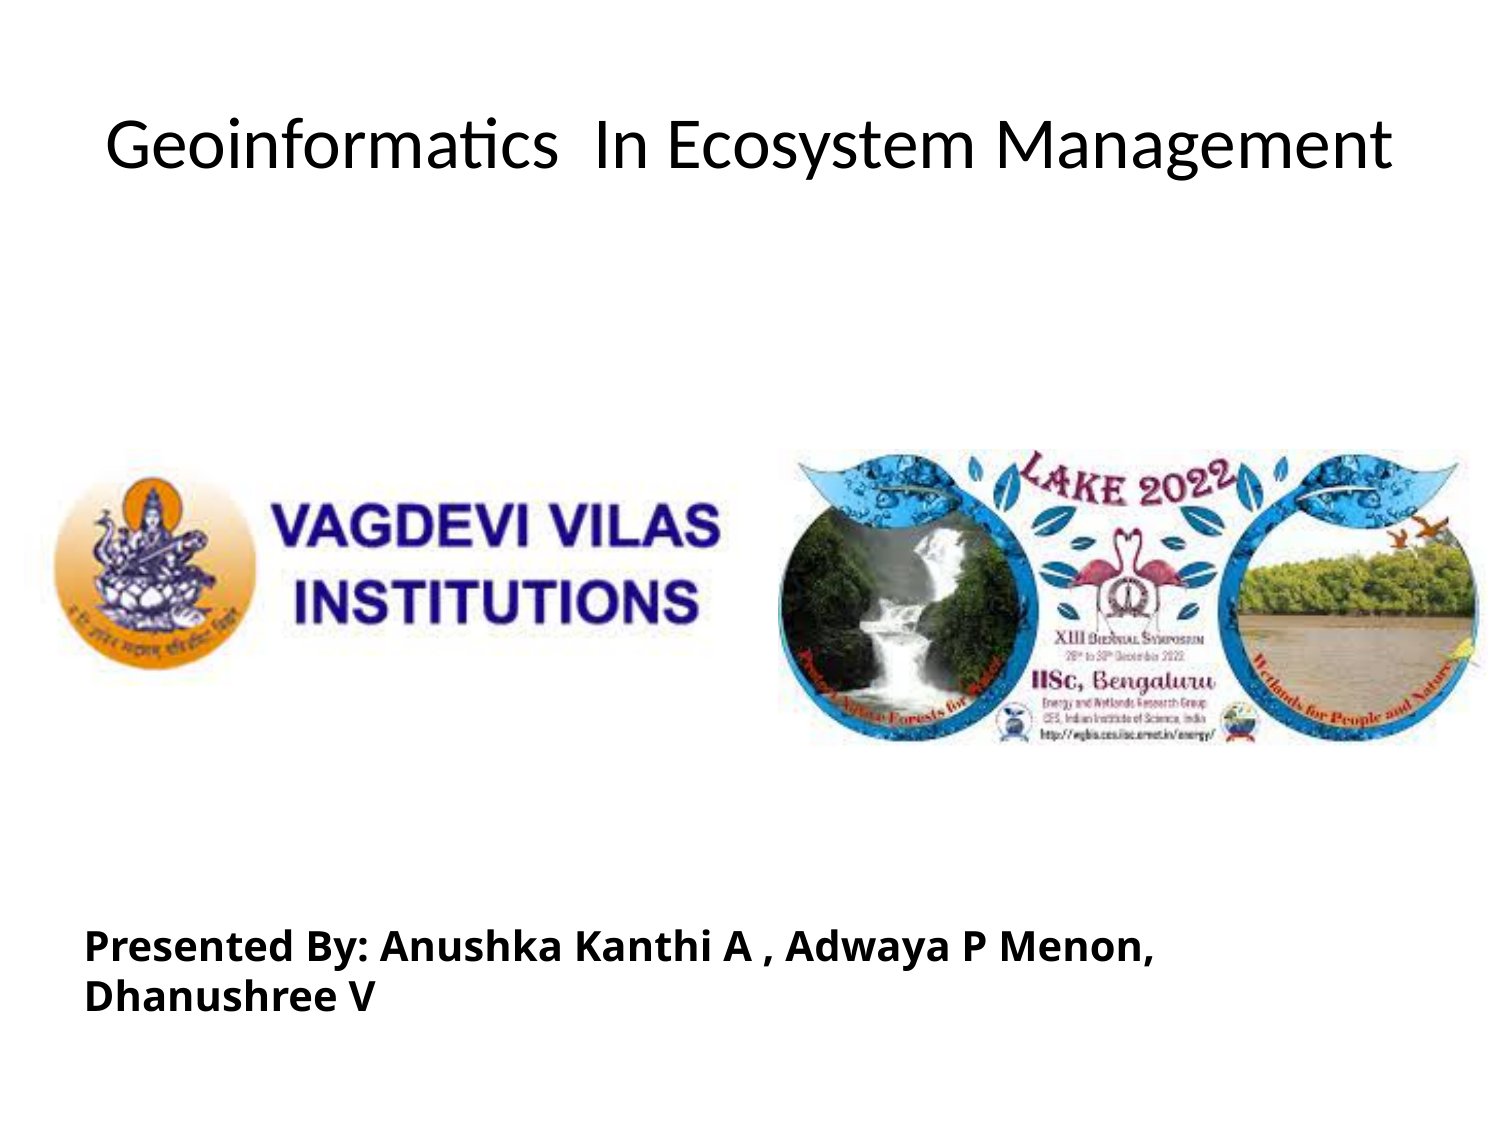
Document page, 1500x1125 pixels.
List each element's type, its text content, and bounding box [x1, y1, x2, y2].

title Geoinformatics In Ecosystem Management [75, 45, 1425, 233]
picture [778, 449, 1488, 751]
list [24, 449, 738, 687]
text_box Presented By: Anushka Kanthi A , Adwaya P Menon, Dhanushree V [68, 912, 1432, 1028]
